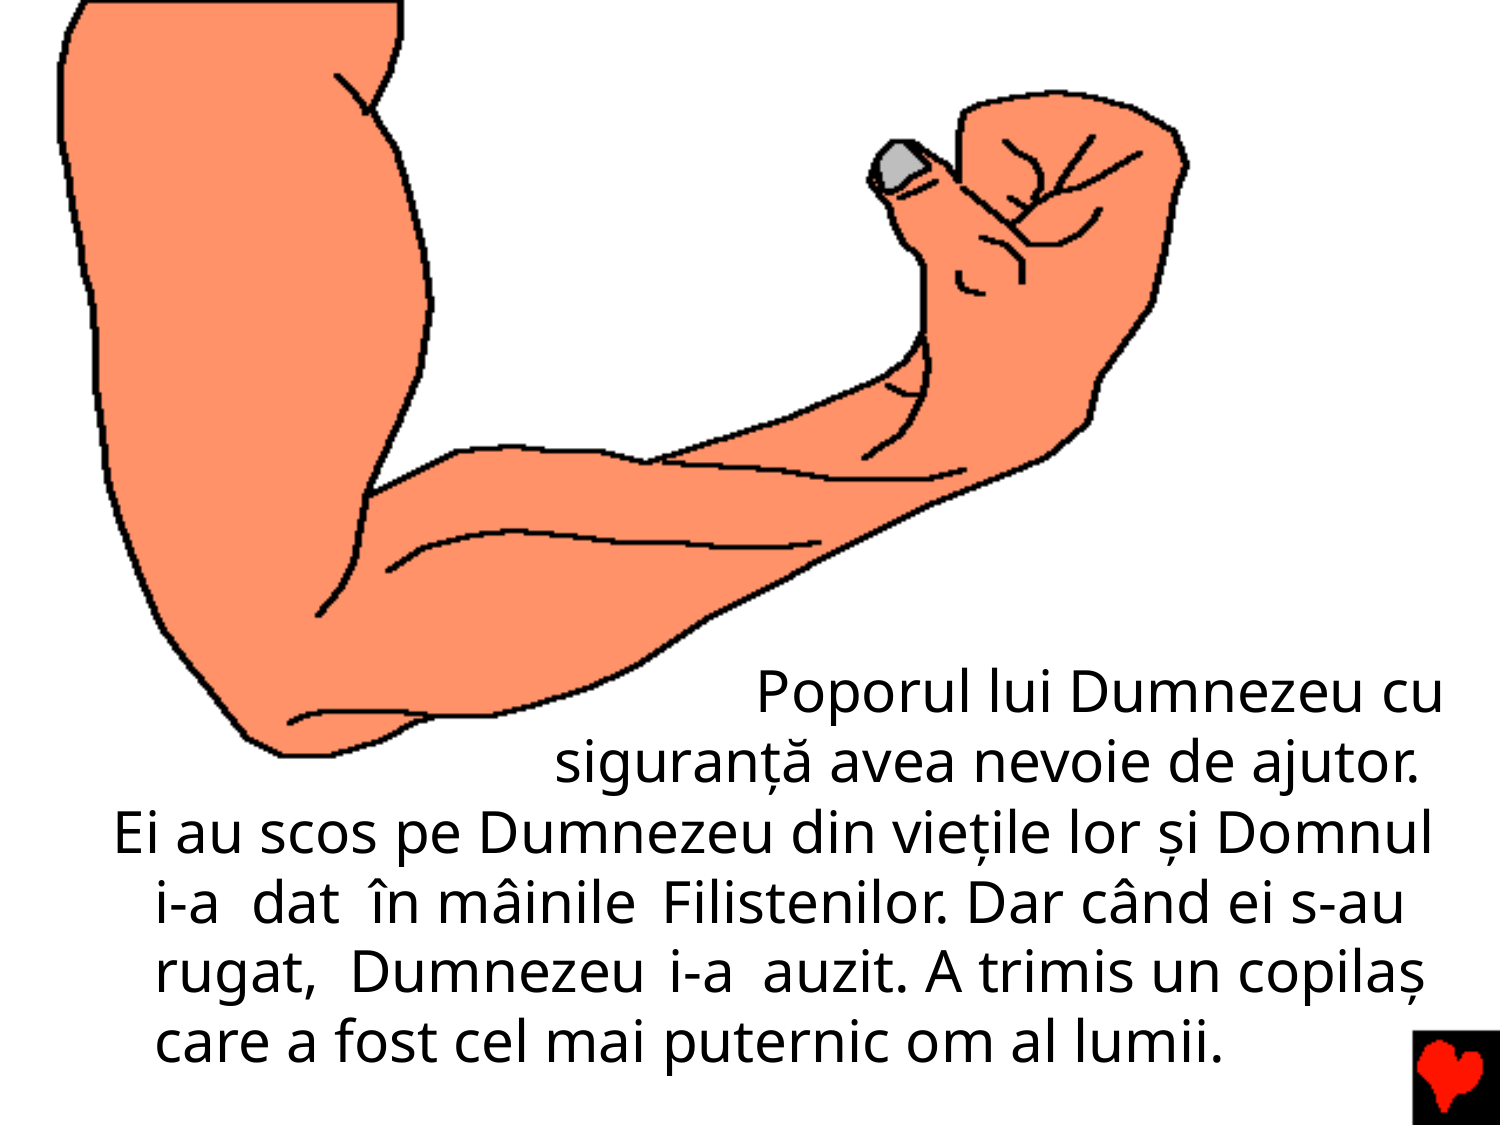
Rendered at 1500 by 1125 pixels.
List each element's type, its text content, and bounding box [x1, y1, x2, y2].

text_box Poporul lui Dumnezeu cu siguranţă avea nevoie de ajutor. Ei au scos pe Dumnezeu din vieţile lor şi Domnul i-a dat în mâinile Filistenilor. Dar când ei s-au rugat, Dumnezeu i-a auzit. A trimis un copilaş care a fost cel mai puternic om al lumii. [0, 654, 1457, 1075]
text_box [0, 0, 1500, 1125]
